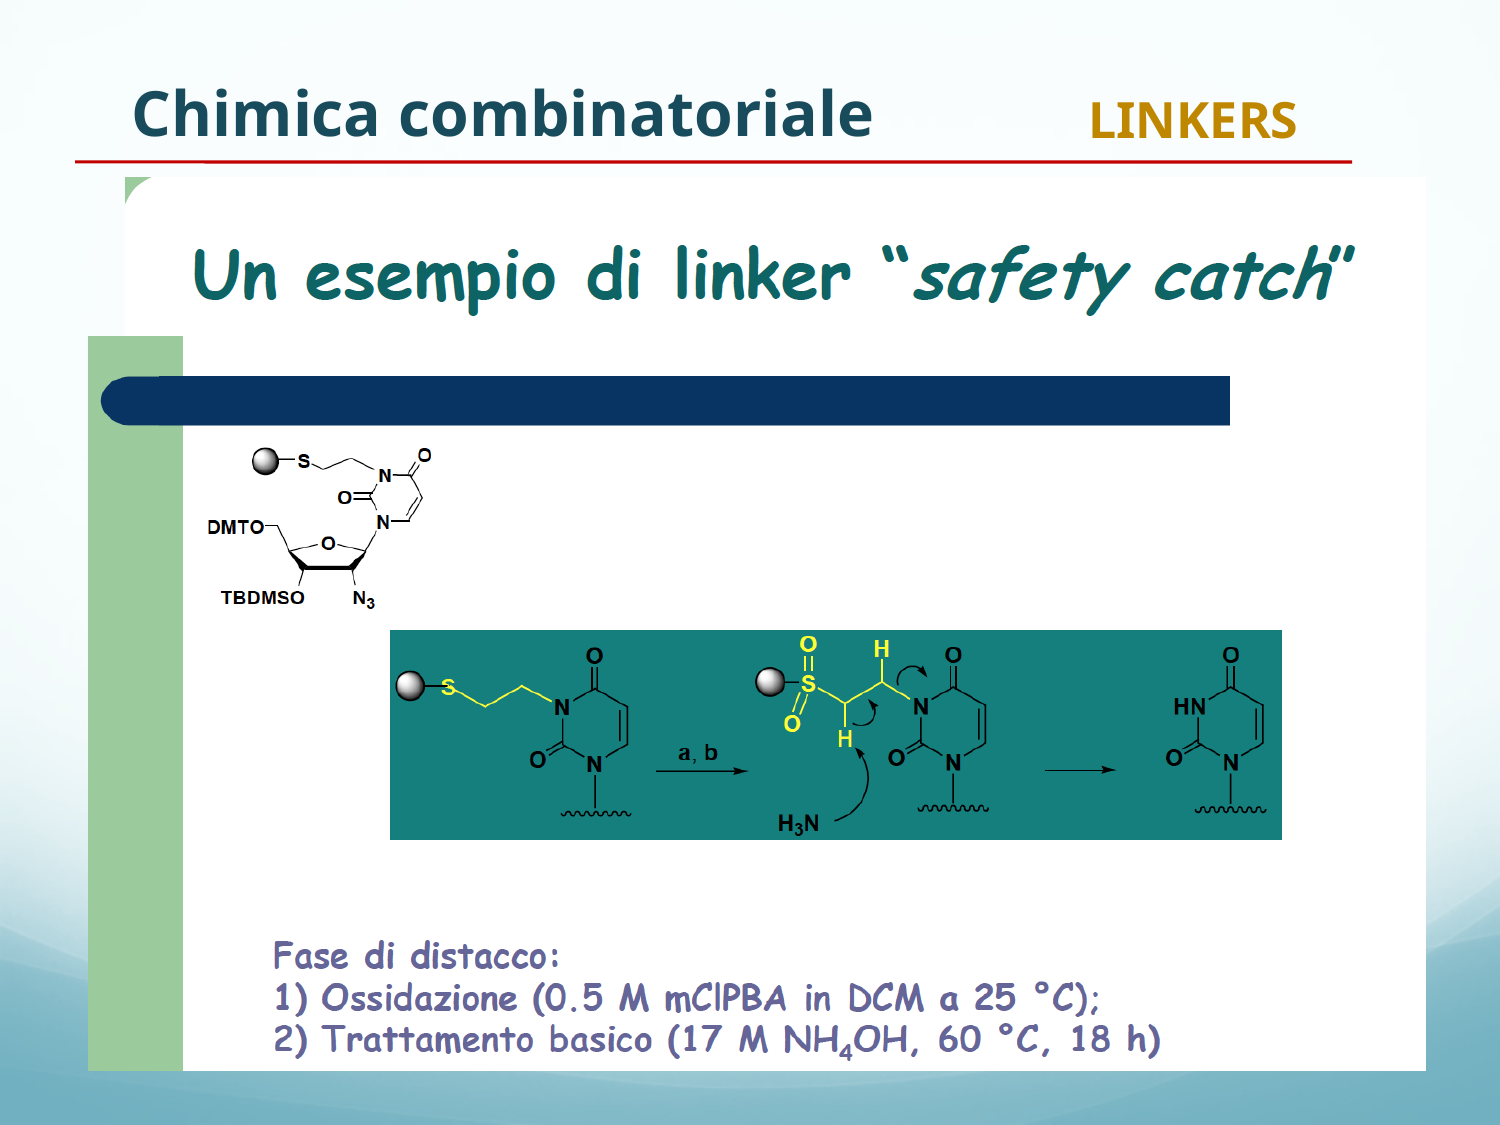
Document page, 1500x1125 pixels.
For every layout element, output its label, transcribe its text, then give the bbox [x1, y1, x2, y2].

text_box Chimica combinatoriale [117, 66, 891, 157]
text_box LINKERS [1073, 81, 1314, 156]
picture [87, 176, 1427, 1071]
